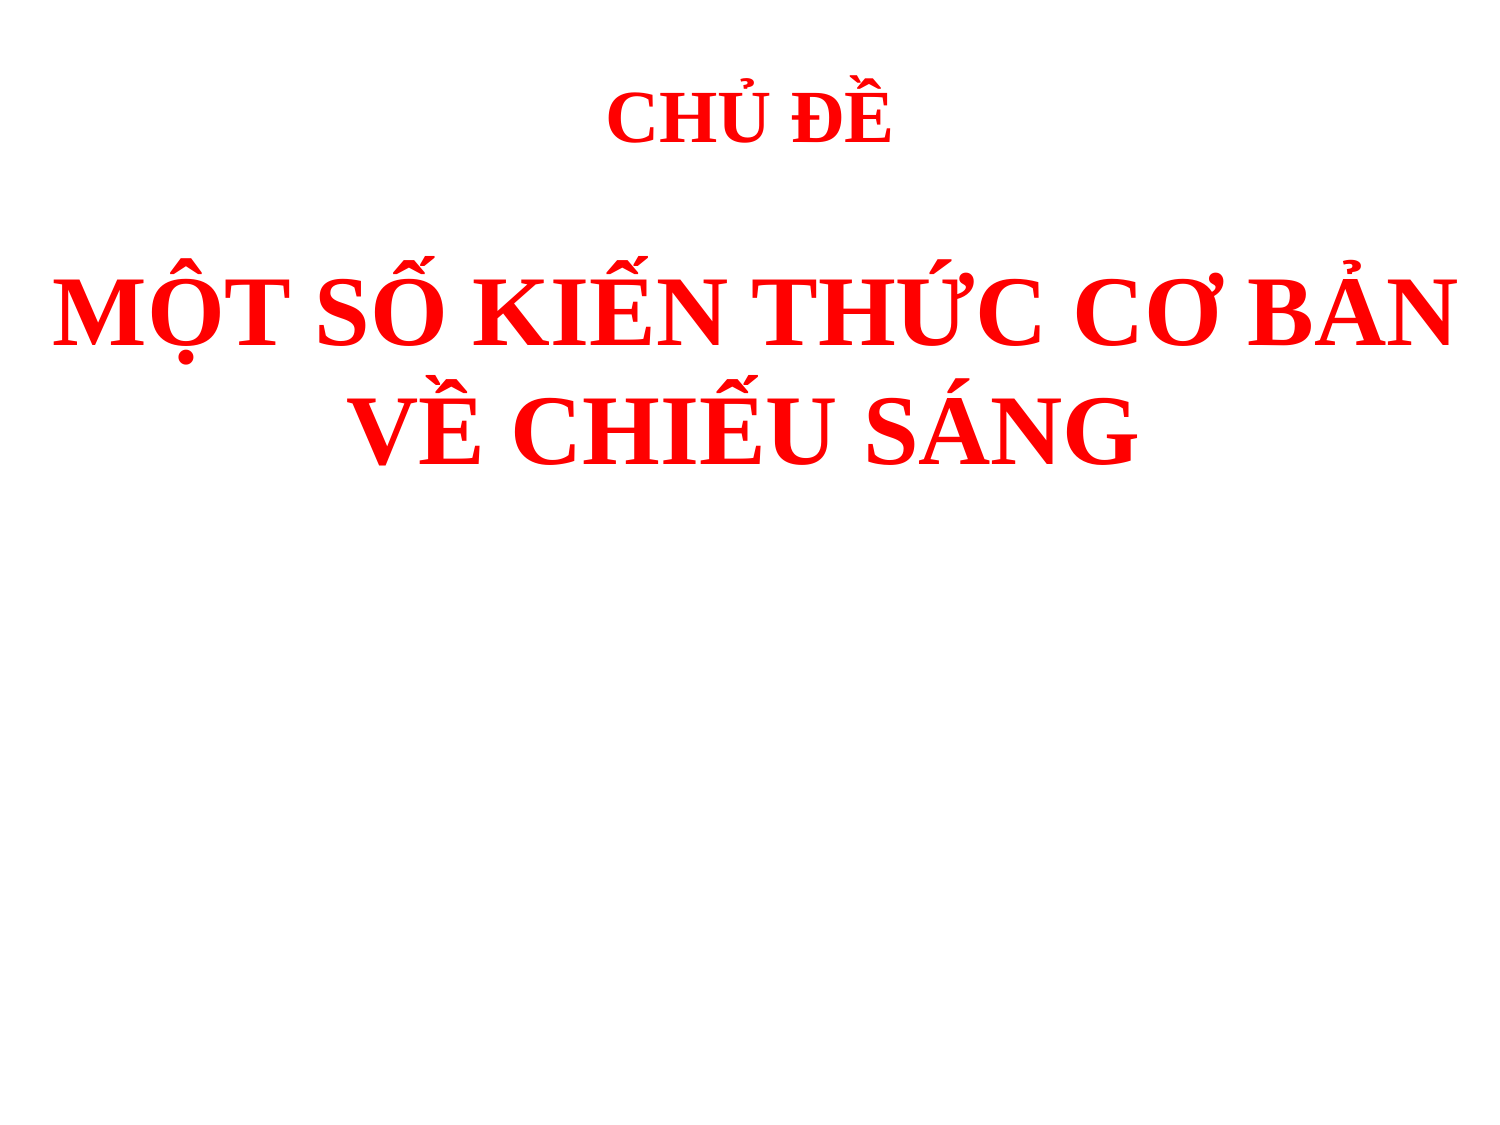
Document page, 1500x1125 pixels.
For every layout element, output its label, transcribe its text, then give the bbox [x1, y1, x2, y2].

subtitle MỘT SỐ KIẾN THỨC CƠ BẢN VỀ CHIẾU SÁNG [24, 237, 1488, 925]
title CHỦ ĐỀ [112, 50, 1388, 175]
